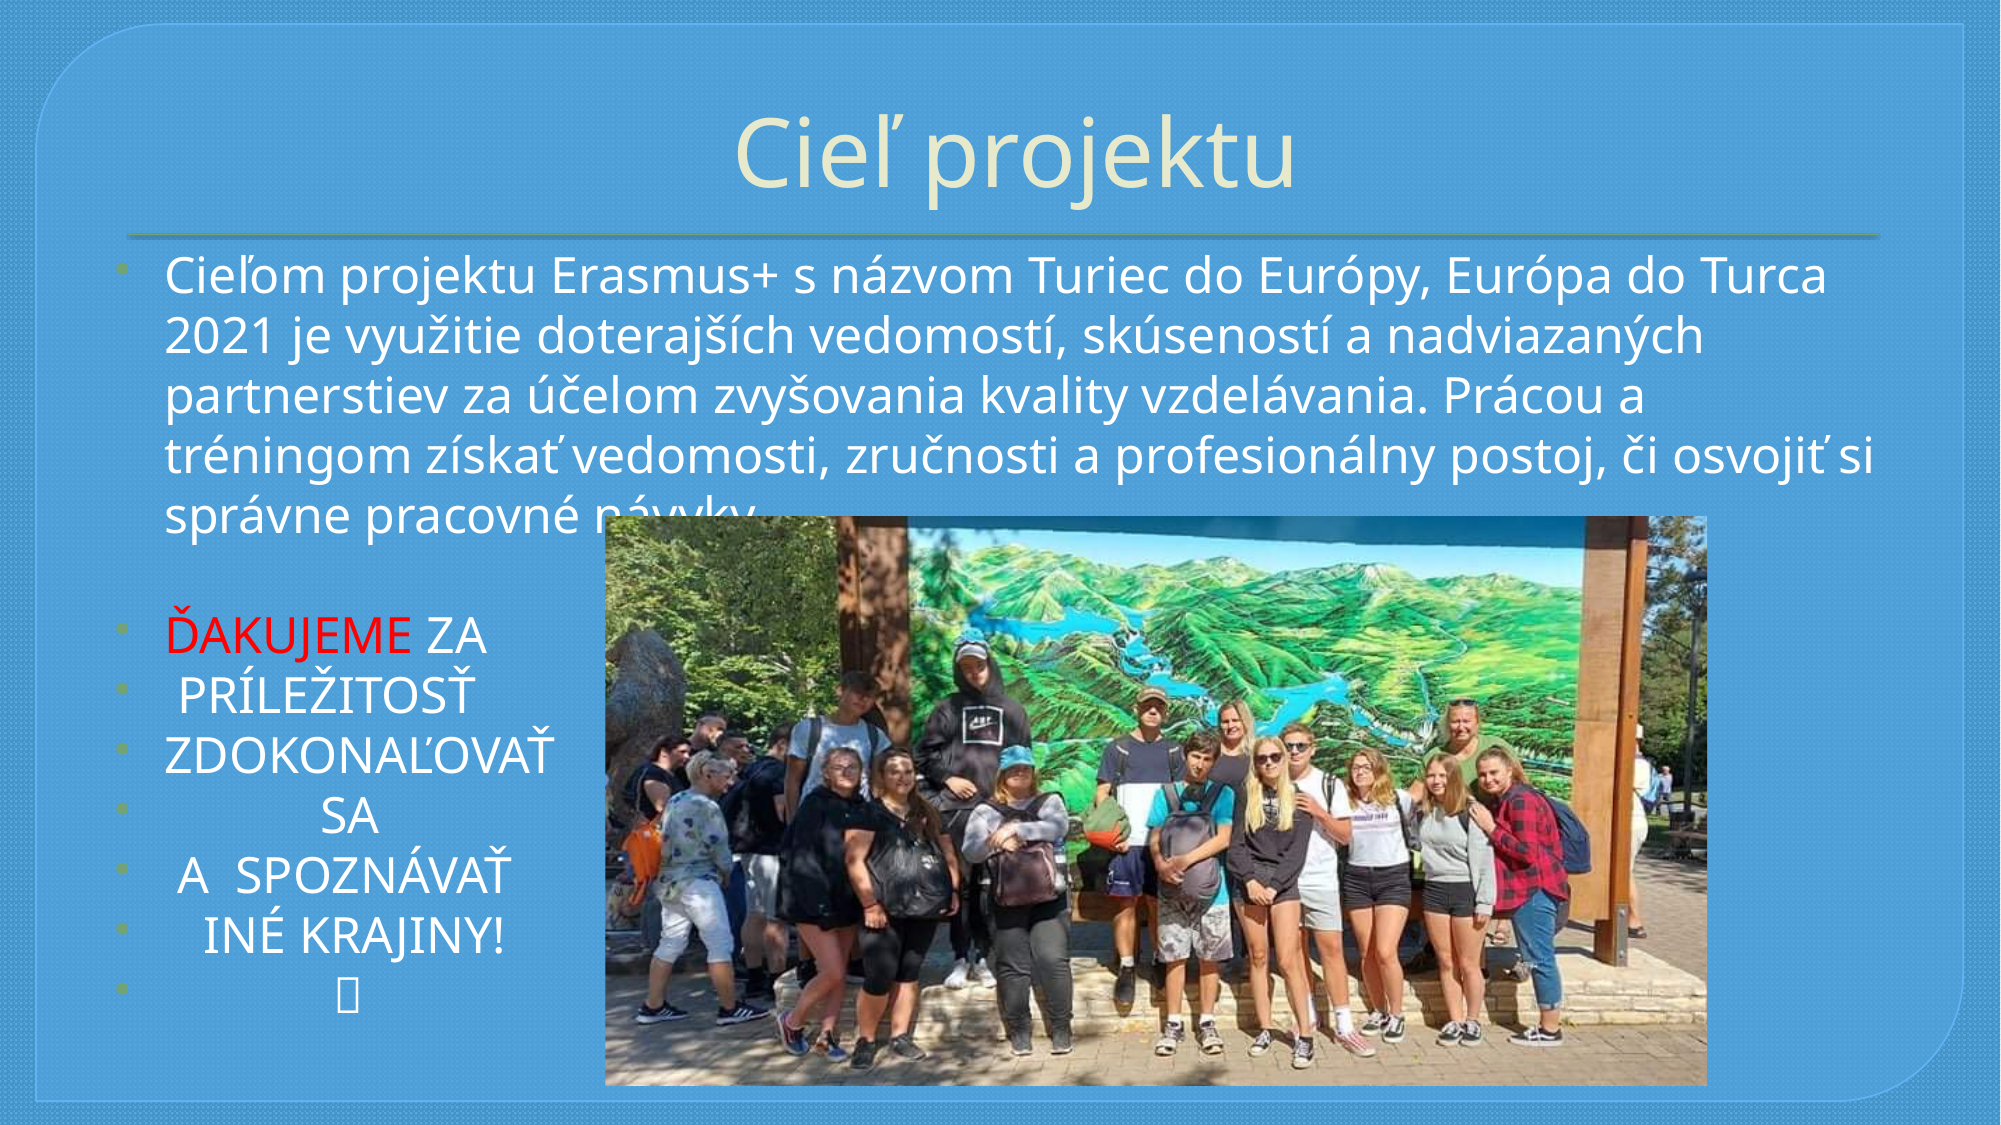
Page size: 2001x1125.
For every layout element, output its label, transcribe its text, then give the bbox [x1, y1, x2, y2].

list Cieľom projektu Erasmus+ s názvom Turiec do Európy, Európa do Turca 2021 je využitie doterajších vedomostí, skúseností a nadviazaných partnerstiev za účelom zvyšovania kvality vzdelávania. Prácou a tréningom získať vedomosti, zručnosti a profesionálny postoj, či osvojiť si správne pracovné návyky. ĎAKUJEME ZA PRÍLEŽITOSŤ ZDOKONAĽOVAŤ SA A SPOZNÁVAŤ INÉ KRAJINY!  [101, 236, 1902, 1061]
title Cieľ projektu [224, 0, 1800, 214]
picture [605, 515, 1708, 1087]
picture [1458, 515, 1479, 522]
